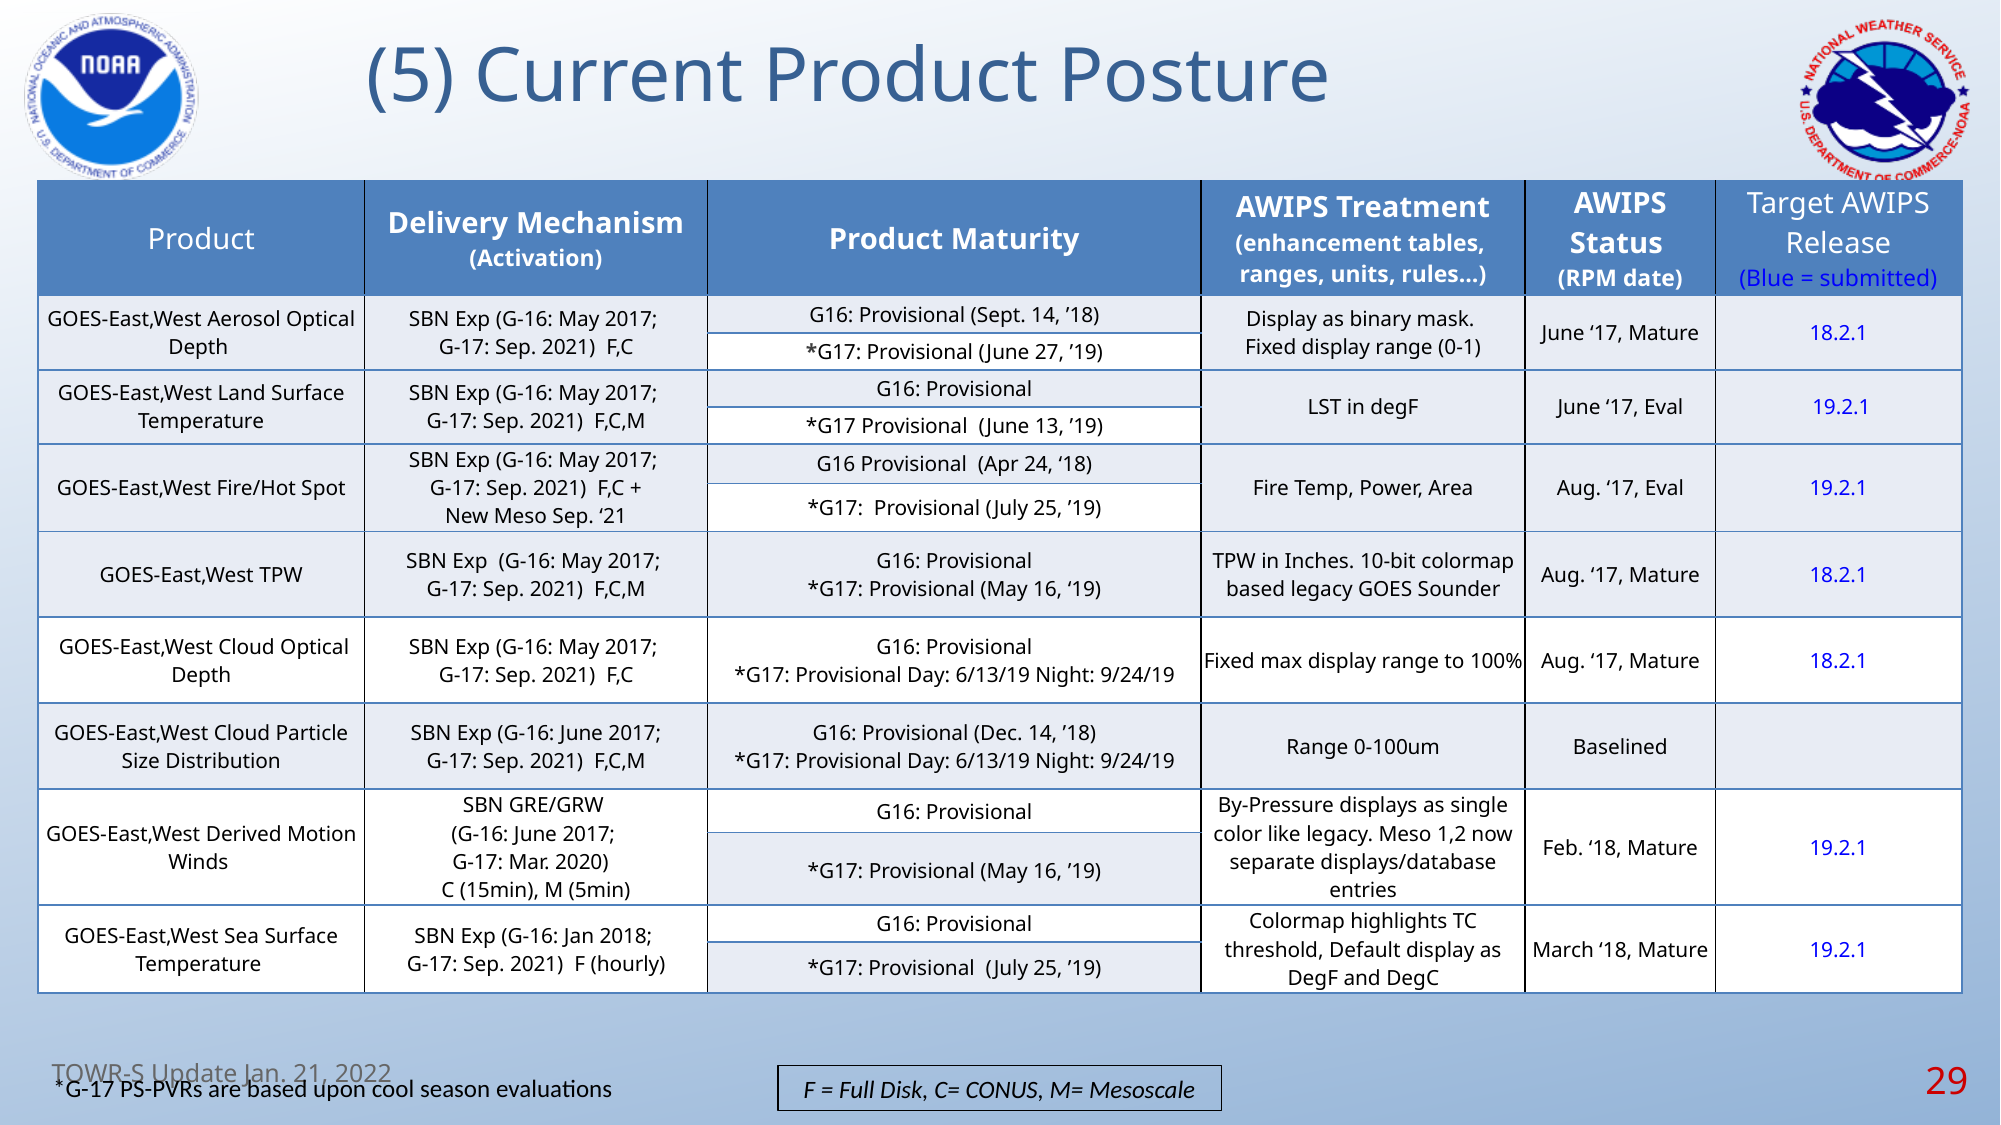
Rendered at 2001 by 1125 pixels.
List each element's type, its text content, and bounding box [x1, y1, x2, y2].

table_cell Fixed max display range to 100% [1202, 618, 1524, 702]
table_cell Range 0-100um [1202, 704, 1524, 788]
table_cell SBN Exp (G-16: June 2017; G-17: Sep. 2021) F,C,M [365, 704, 707, 788]
table_cell 18.2.1 [1716, 618, 1961, 702]
table_cell 19.2.1 [1716, 371, 1961, 443]
table_cell LST in degF [1202, 371, 1524, 443]
picture [23, 12, 200, 183]
table_cell GOES-East,West Derived Motion Winds [39, 790, 364, 904]
table_header AWIPS Treatment (enhancement tables, ranges, units, rules…) [1202, 182, 1524, 294]
table_cell 19.2.1 [1716, 906, 1961, 992]
table_cell G16: Provisional *G17: Provisional (May 16, ‘19) [708, 532, 1200, 616]
table_cell SBN Exp (G-16: Jan 2018; G-17: Sep. 2021) F (hourly) [365, 906, 707, 992]
table_cell 18.2.1 [1716, 296, 1961, 369]
table_cell *G17 Provisional (June 13, ’19) [708, 408, 1200, 443]
table_cell SBN Exp (G-16: May 2017; G-17: Sep. 2021) F,C + New Meso Sep. ‘21 [365, 445, 707, 531]
table_cell *G17: Provisional (May 16, ’19) [708, 833, 1200, 904]
table_cell GOES-East,West Land Surface Temperature [39, 371, 364, 443]
table_cell Colormap highlights TC threshold, Default display as DegF and DegC [1202, 906, 1524, 992]
table_cell G16: Provisional (Sept. 14, ’18) [708, 296, 1200, 332]
table_cell GOES-East,West Cloud Optical Depth [39, 618, 364, 702]
table_cell G16: Provisional [708, 371, 1200, 406]
table_cell GOES-East,West Fire/Hot Spot [39, 445, 364, 531]
table_cell SBN Exp (G-16: May 2017; G-17: Sep. 2021) F,C,M [365, 532, 707, 616]
text_box *G-17 PS-PVRs are based upon cool season evaluations [38, 1065, 637, 1111]
table_cell Aug. ‘17, Eval [1526, 445, 1715, 531]
table_cell Fire Temp, Power, Area [1202, 445, 1524, 531]
table_cell SBN GRE/GRW (G-16: June 2017; G-17: Mar. 2020) C (15min), M (5min) [365, 790, 707, 904]
table_cell [1716, 704, 1961, 788]
table_header Product [39, 182, 364, 294]
table_cell SBN Exp (G-16: May 2017; G-17: Sep. 2021) F,C [365, 618, 707, 702]
table_cell G16: Provisional [708, 790, 1200, 832]
title (5) Current Product Posture [99, 0, 1618, 144]
table_cell SBN Exp (G-16: May 2017; G-17: Sep. 2021) F,C [365, 296, 707, 369]
picture [1794, 12, 1975, 189]
table_header Product Maturity [708, 182, 1200, 294]
table_cell *G17: Provisional (June 27, ’19) [708, 334, 1200, 369]
table_cell June ‘17, Eval [1526, 371, 1715, 443]
table_header Target AWIPS Release (Blue = submitted) [1716, 182, 1961, 294]
table_cell GOES-East,West Aerosol Optical Depth [39, 296, 364, 369]
table_cell GOES-East,West TPW [39, 532, 364, 616]
table_cell GOES-East,West Sea Surface Temperature [39, 906, 364, 992]
table_cell *G17: Provisional (July 25, ’19) [708, 484, 1200, 531]
table_header AWIPS Status (RPM date) [1526, 182, 1715, 294]
table_cell Aug. ‘17, Mature [1526, 618, 1715, 702]
table_cell 19.2.1 [1716, 445, 1961, 531]
text_box F = Full Disk, C= CONUS, M= Mesoscale [778, 1065, 1222, 1111]
table_cell TPW in Inches. 10-bit colormap based legacy GOES Sounder [1202, 532, 1524, 616]
table_cell March ‘18, Mature [1526, 906, 1715, 992]
table_cell GOES-East,West Cloud Particle Size Distribution [39, 704, 364, 788]
table_cell 18.2.1 [1716, 532, 1961, 616]
table_cell G16: Provisional [708, 906, 1200, 941]
table_cell Baselined [1526, 704, 1715, 788]
table_cell June ‘17, Mature [1526, 296, 1715, 369]
table_header Delivery Mechanism (Activation) [365, 182, 707, 294]
table_cell *G17: Provisional (July 25, ’19) [708, 943, 1200, 992]
table_cell G16: Provisional *G17: Provisional Day: 6/13/19 Night: 9/24/19 [708, 618, 1200, 702]
table_cell SBN Exp (G-16: May 2017; G-17: Sep. 2021) F,C,M [365, 371, 707, 443]
slide_number ‹#› [1891, 1052, 1984, 1113]
table_cell By-Pressure displays as single color like legacy. Meso 1,2 now separate displays/database entries [1202, 790, 1524, 904]
table_cell G16: Provisional (Dec. 14, ’18) *G17: Provisional Day: 6/13/19 Night: 9/24/19 [708, 704, 1200, 788]
table_cell Display as binary mask. Fixed display range (0-1) [1202, 296, 1524, 369]
table_cell Aug. ‘17, Mature [1526, 532, 1715, 616]
table_cell G16 Provisional (Apr 24, ‘18) [708, 445, 1200, 483]
table_cell Feb. ‘18, Mature [1526, 790, 1715, 904]
table_cell 19.2.1 [1716, 790, 1961, 904]
